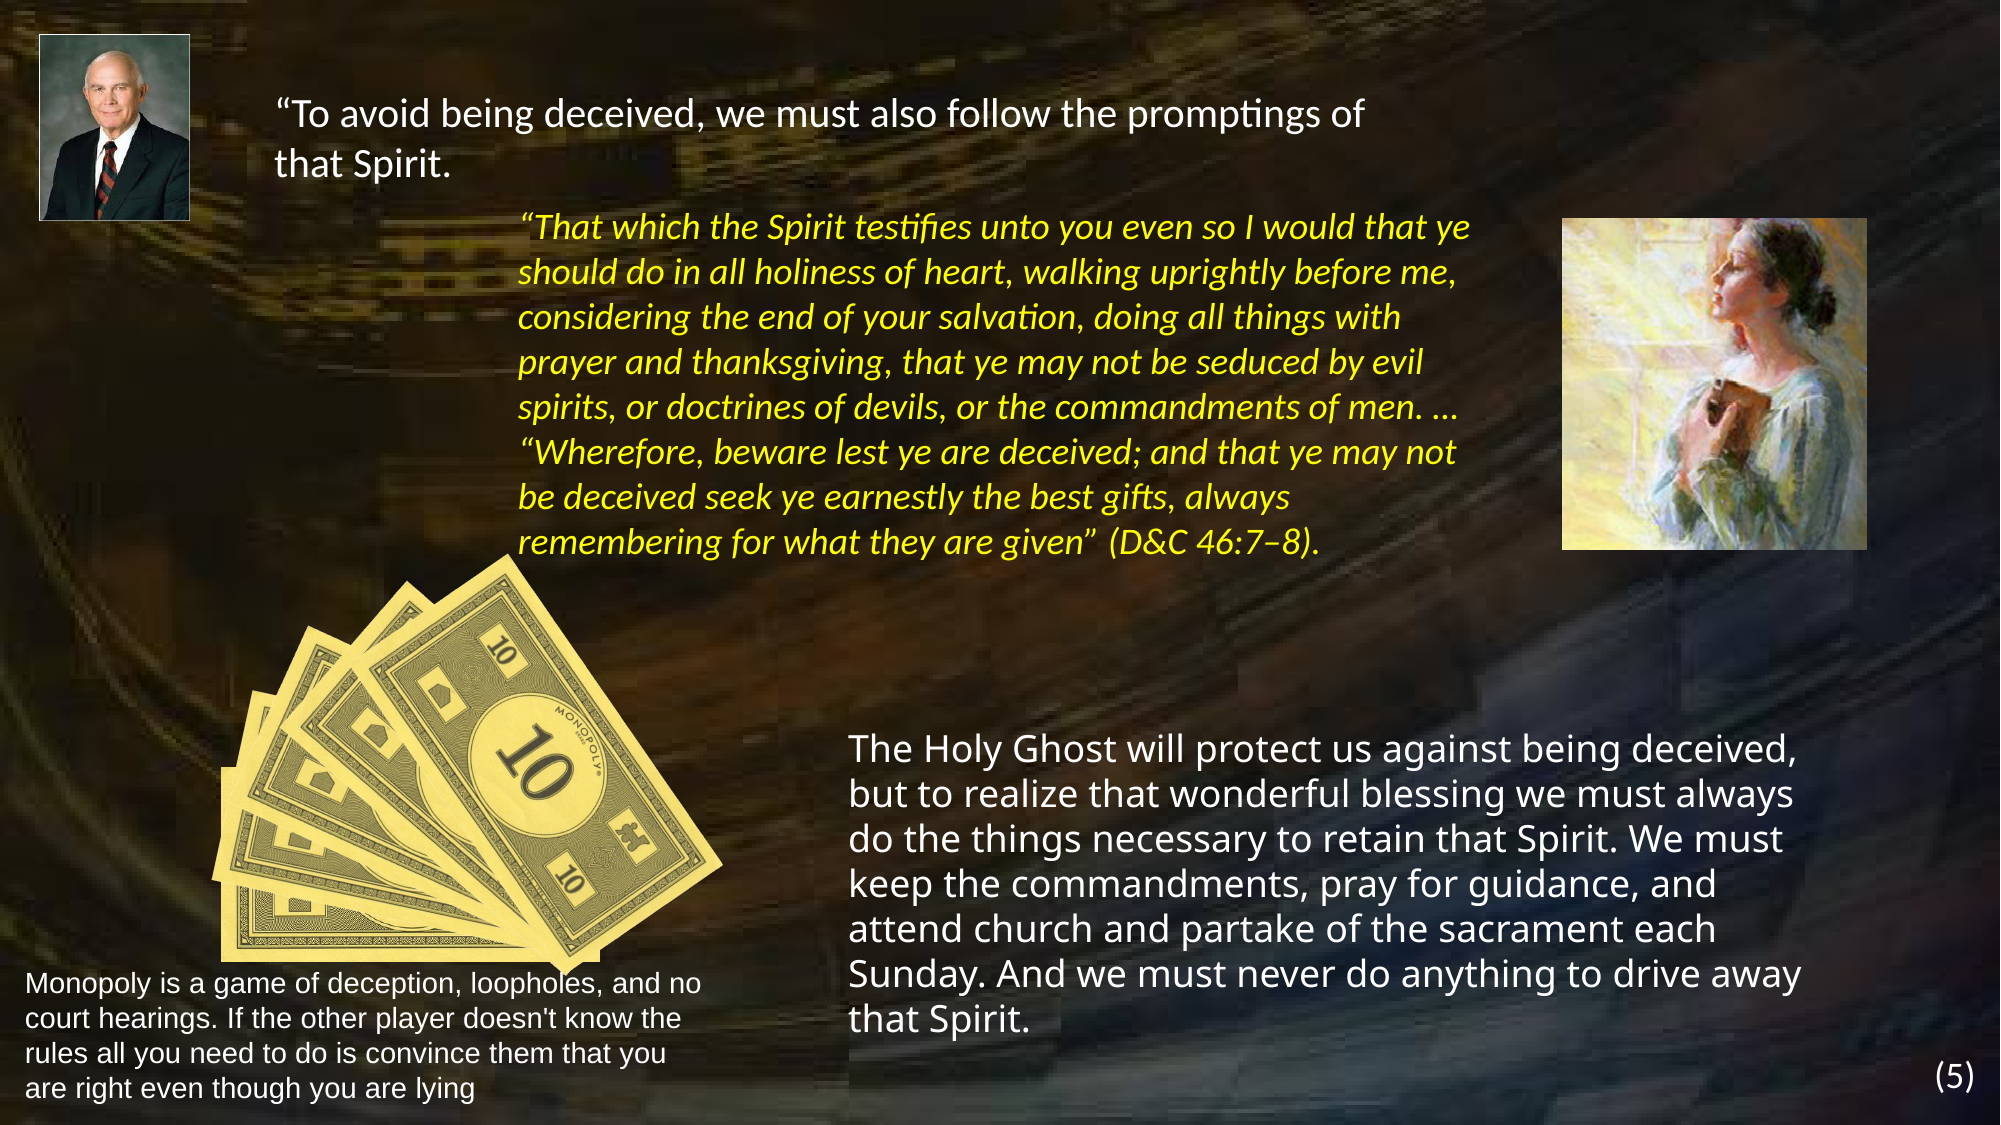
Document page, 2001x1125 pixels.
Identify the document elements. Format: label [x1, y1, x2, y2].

text_box [503, 194, 1867, 574]
picture [0, 0, 2000, 1125]
text_box [10, 574, 723, 1114]
text_box [39, 34, 1398, 222]
